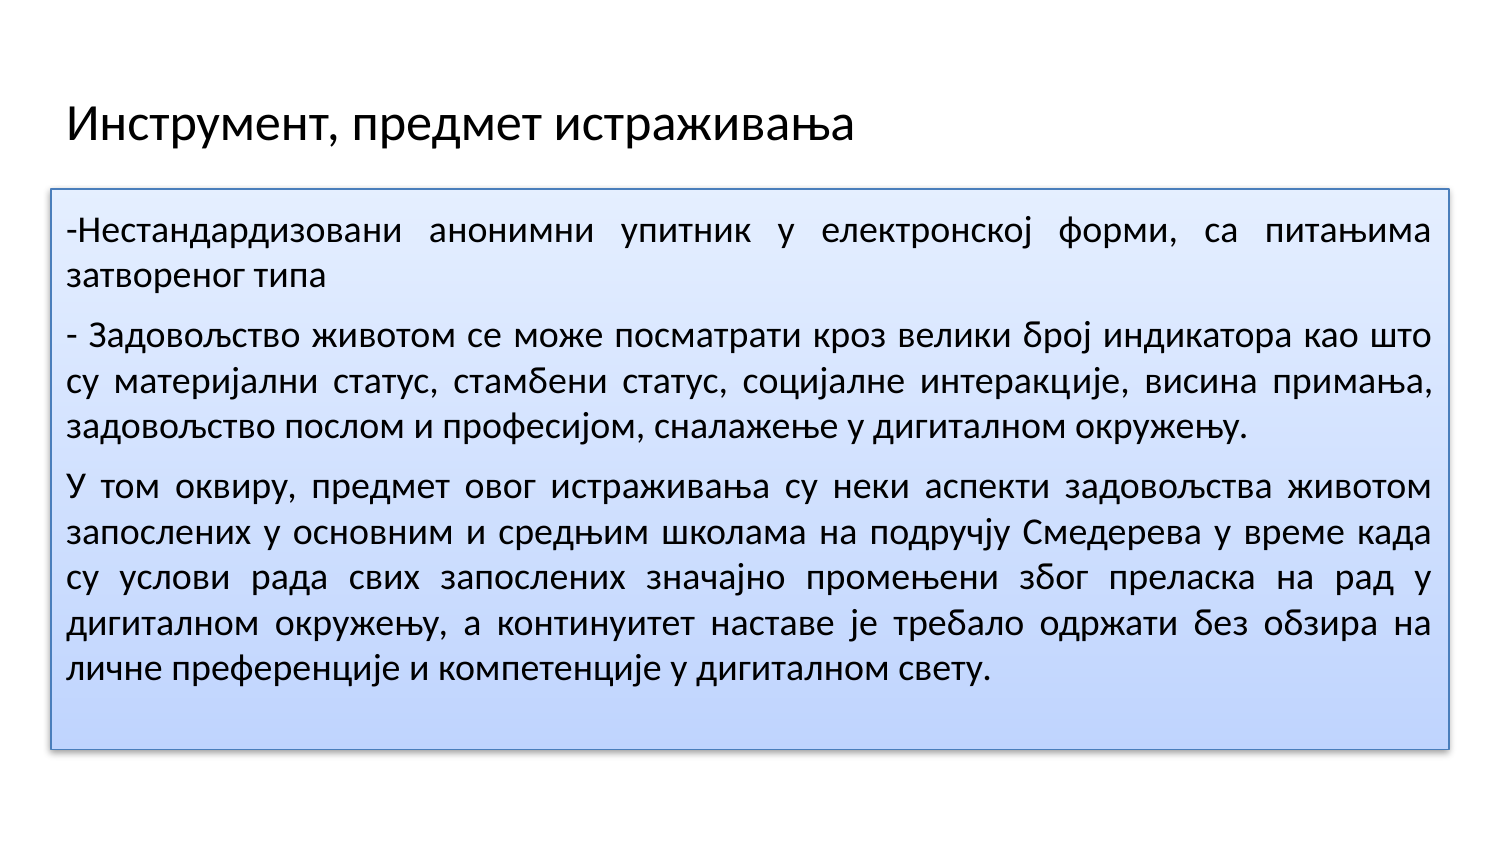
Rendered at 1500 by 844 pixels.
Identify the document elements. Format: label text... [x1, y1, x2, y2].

title Инструмент, предмет истраживања [51, 72, 1449, 167]
list -Нестандардизовани анонимни упитник у електронској форми, са питањима затвореног типа - Задовољство животом се може посматрати кроз велики број индикатора као што су материјални статус, стамбени статус, социјалне интеракције, висина примања, задовољство послом и професијом, сналажење у дигиталном окружењу. У том оквиру, предмет овог истраживања су неки аспекти задовољства животом запослених у основним и средњим школама на подручју Смедерева у време када су услови рада свих запослених значајно промењени због преласка на рад у дигиталном окружењу, а континуитет наставе је требало одржати без обзира на личне преференције и компетенције у дигиталном свету. [50, 188, 1450, 750]
